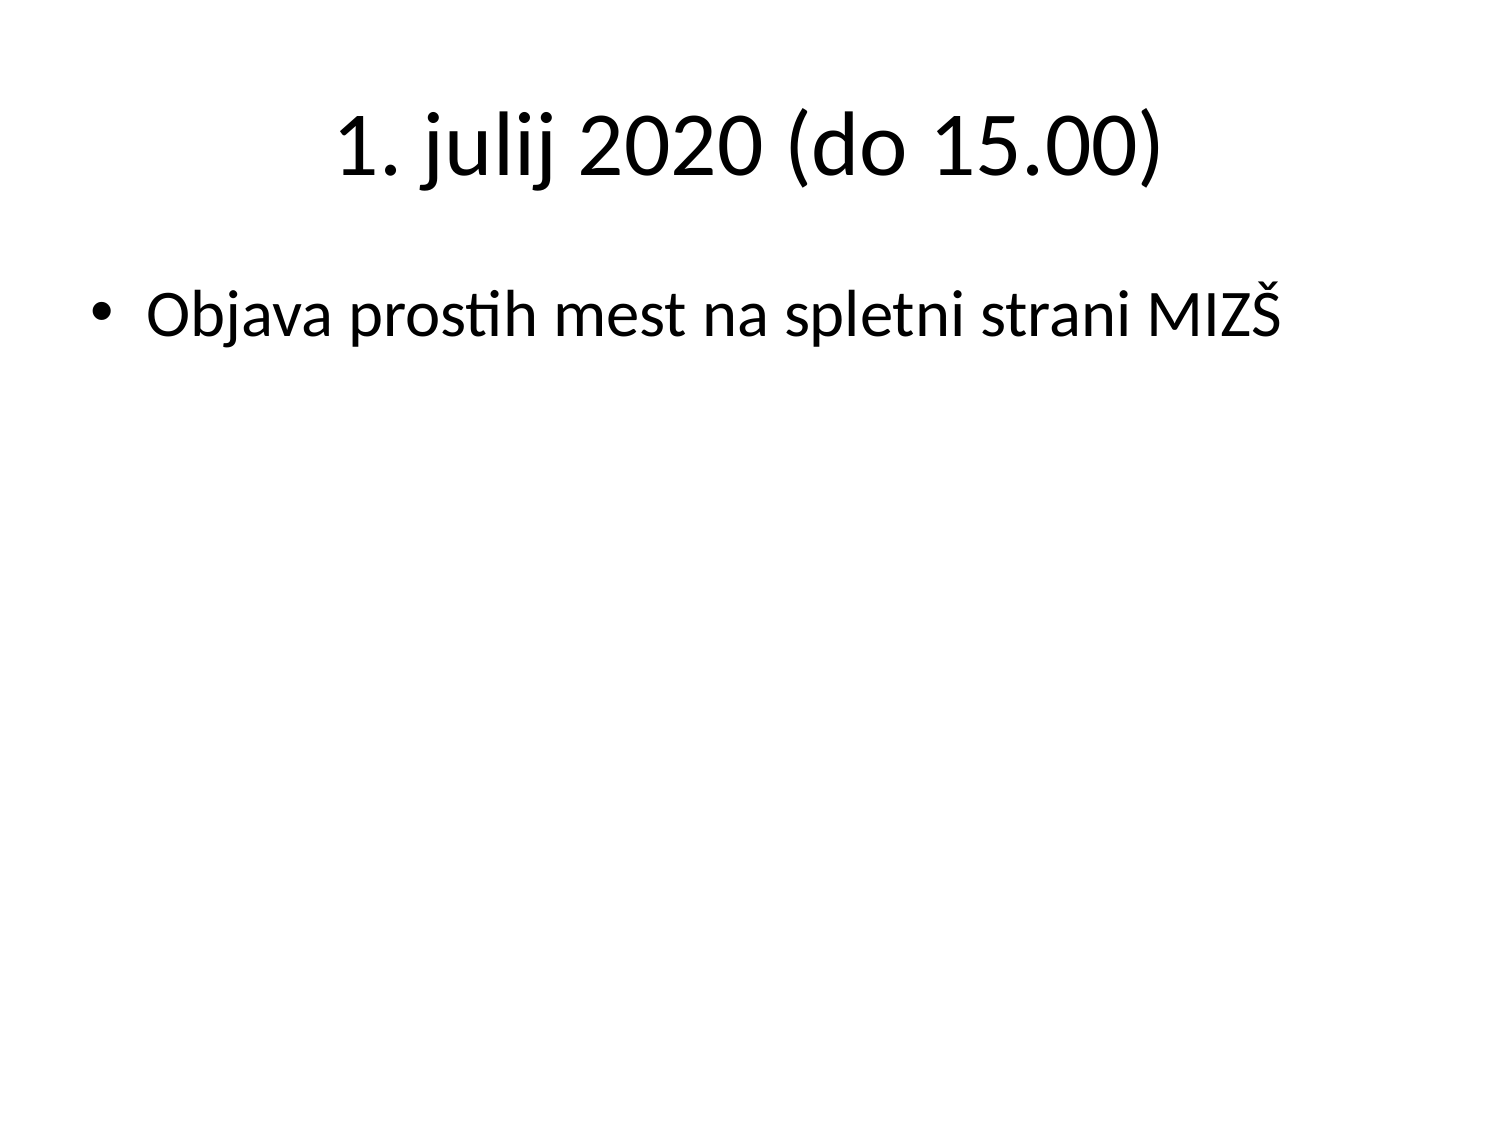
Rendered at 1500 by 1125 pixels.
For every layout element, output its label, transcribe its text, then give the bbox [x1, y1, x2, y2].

list Objava prostih mest na spletni strani MIZŠ [75, 262, 1425, 1005]
title 1. julij 2020 (do 15.00) [75, 45, 1425, 233]
